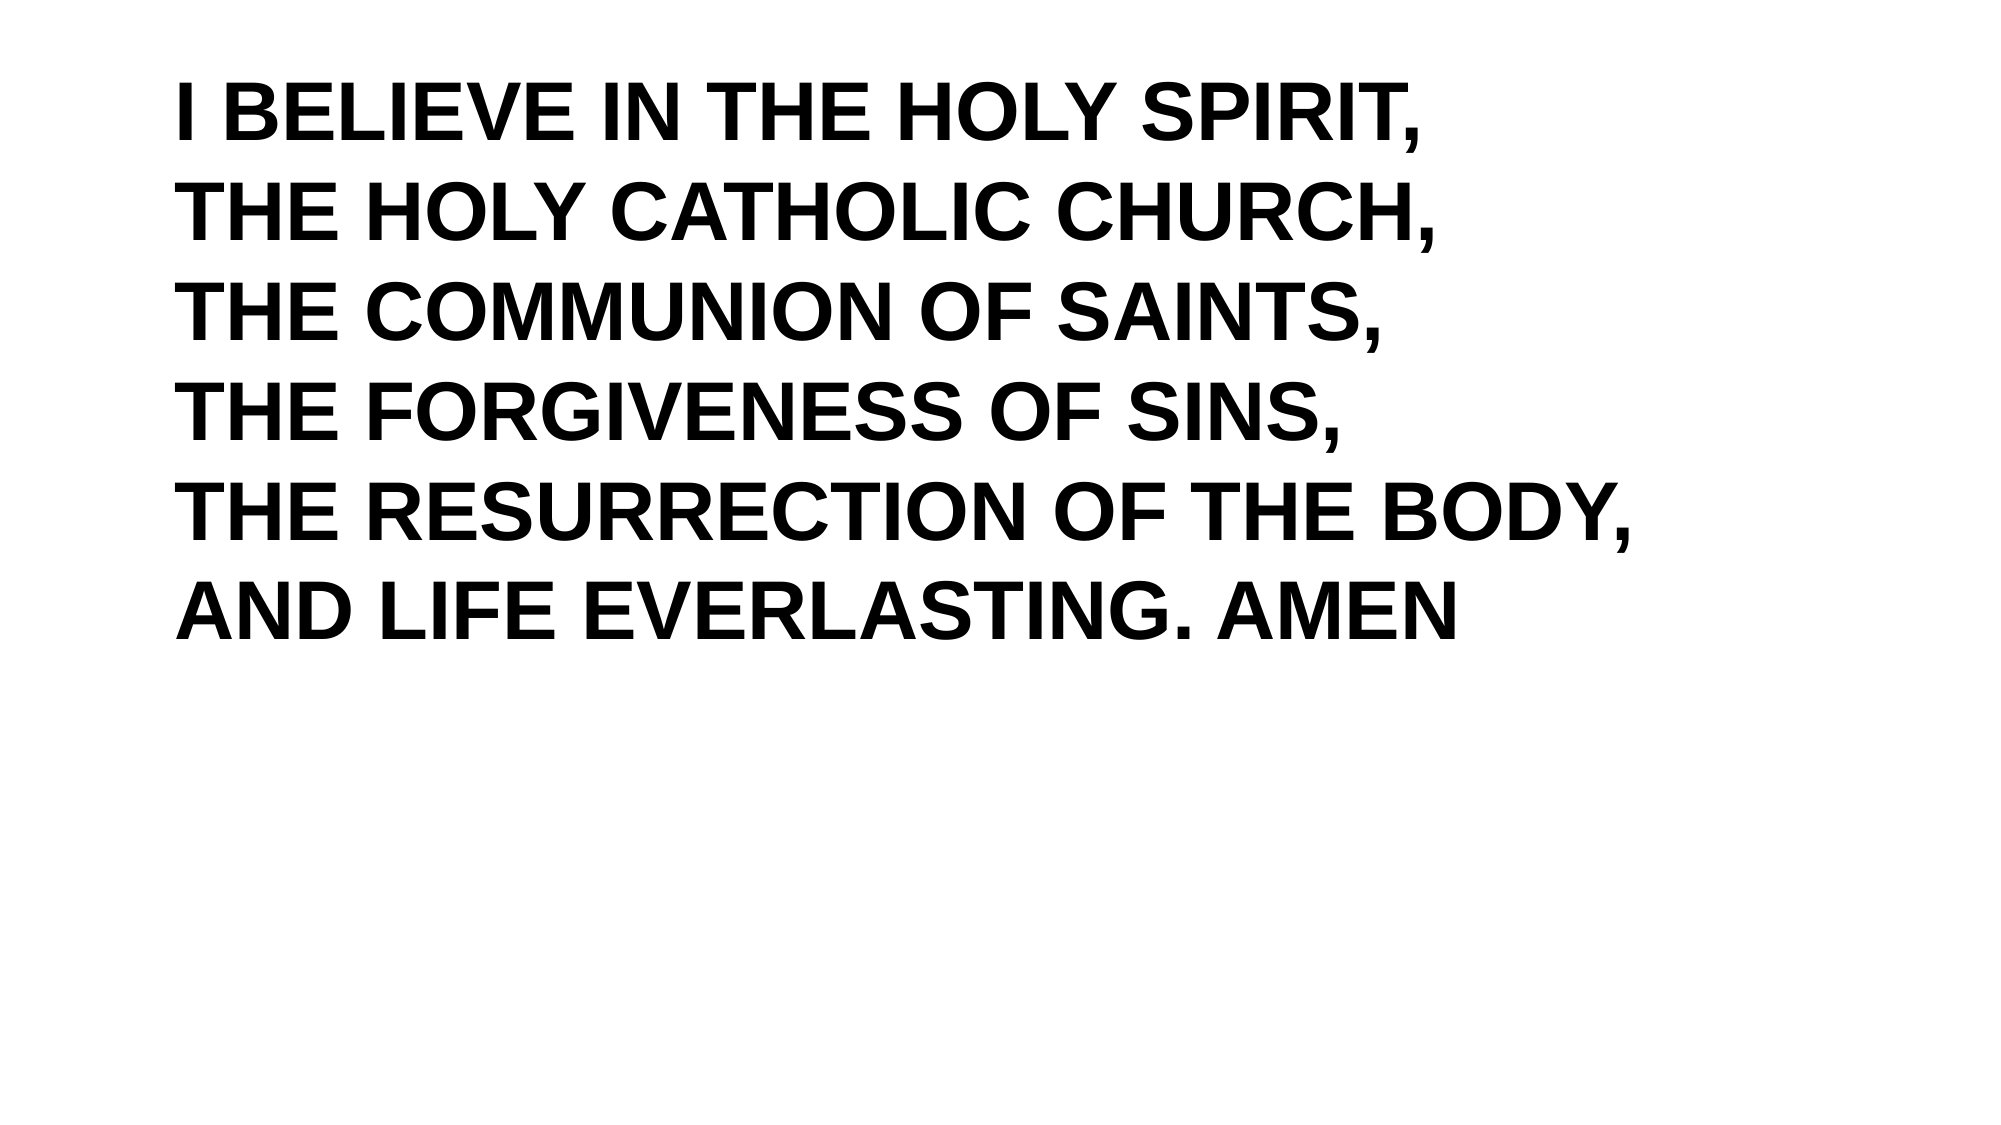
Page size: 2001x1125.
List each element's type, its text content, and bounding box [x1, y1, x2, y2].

text_box I BELIEVE IN THE HOLY SPIRIT, THE HOLY CATHOLIC CHURCH, THE COMMUNION OF SAINTS, THE FORGIVENESS OF SINS, THE RESURRECTION OF THE BODY, AND LIFE EVERLASTING. AMEN [159, 49, 2000, 665]
